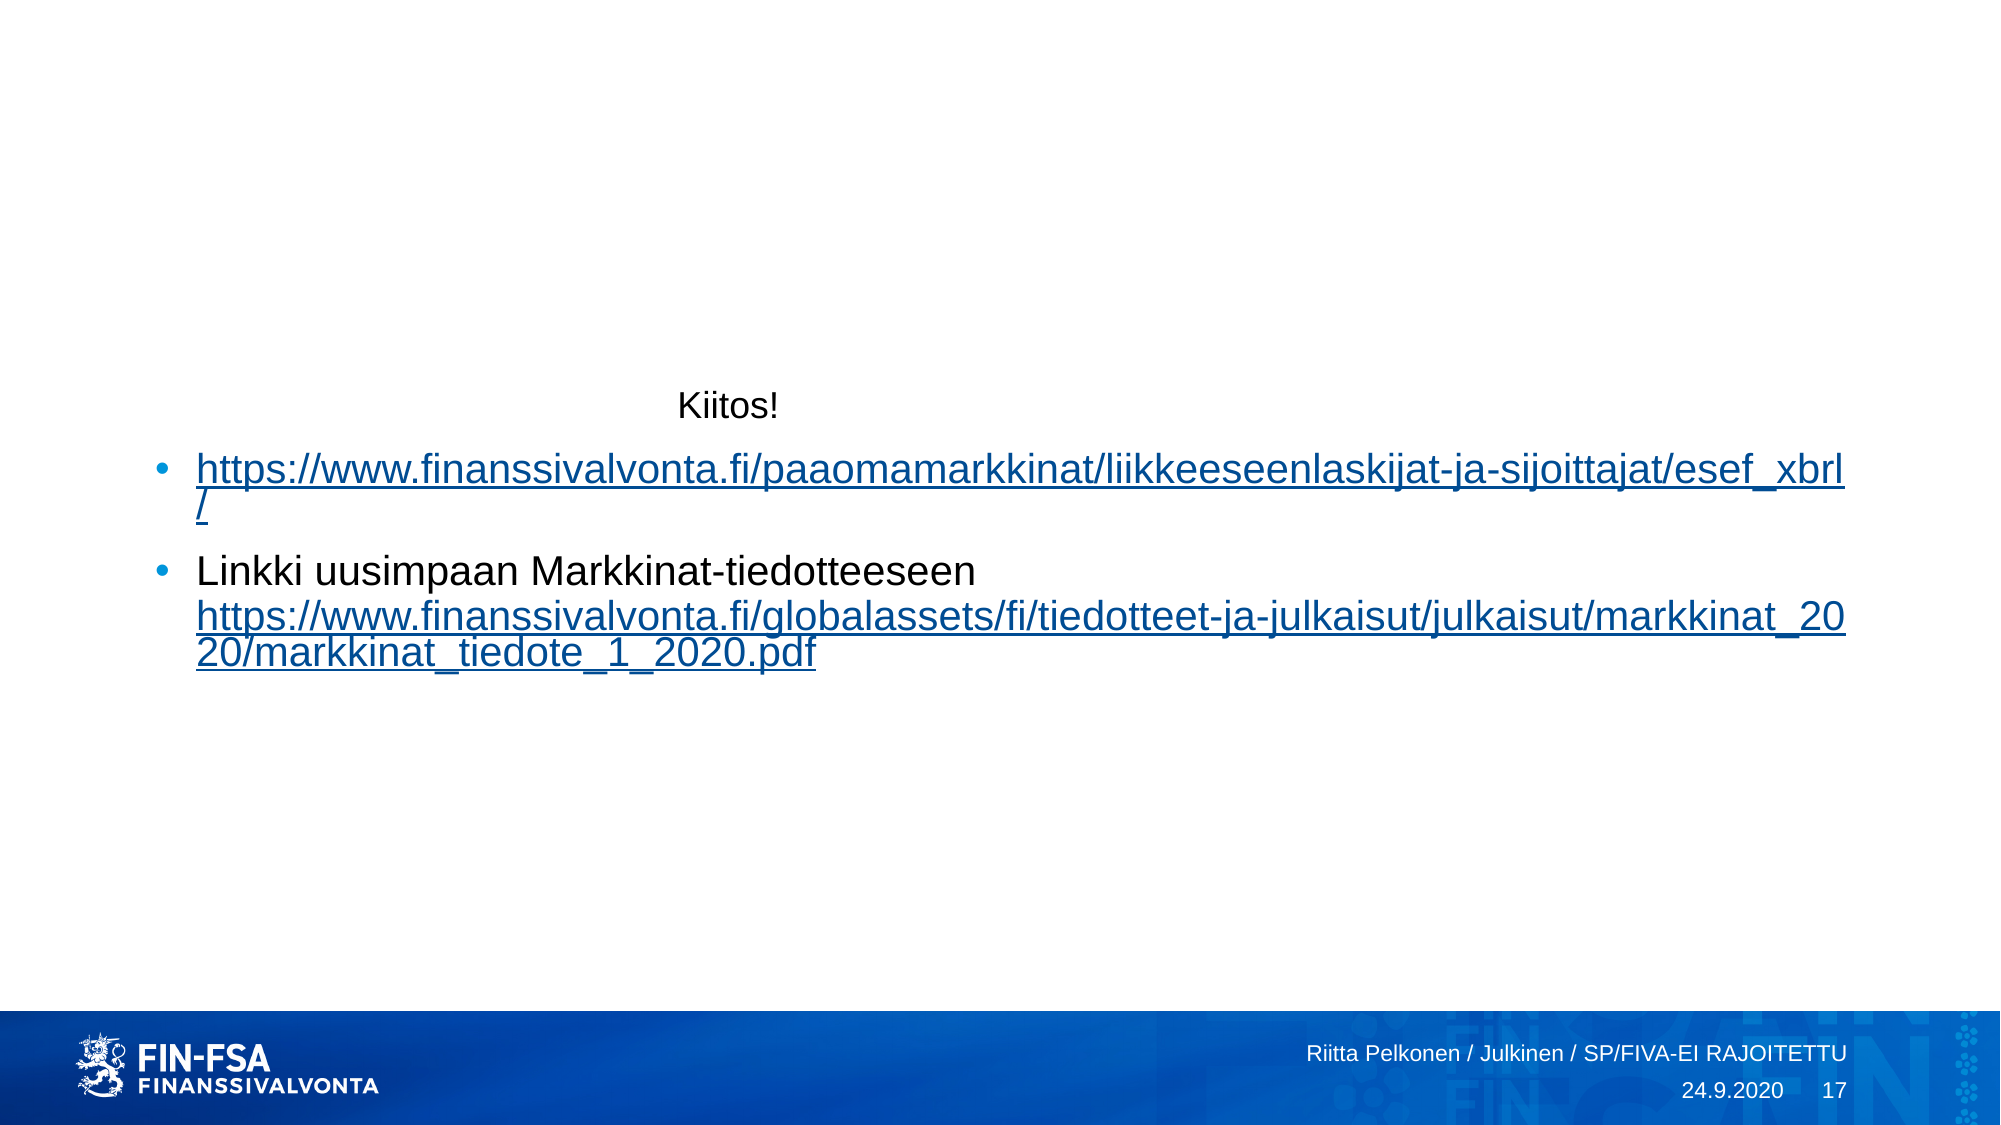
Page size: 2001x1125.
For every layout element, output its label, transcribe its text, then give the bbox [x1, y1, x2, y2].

footer Riitta Pelkonen / Julkinen / SP/FIVA-EI RAJOITETTU [444, 1035, 1863, 1070]
list Kiitos! https://www.finanssivalvonta.fi/paaomamarkkinat/liikkeeseenlaskijat-ja-sijoittajat/esef_xbrl/ Linkki uusimpaan Markkinat-tiedotteeseen https://www.finanssivalvonta.fi/globalassets/fi/tiedotteet-ja-julkaisut/julkaisut/markkinat_2020/markkinat_tiedote_1_2020.pdf [137, 252, 1863, 964]
slide_number 17 [1798, 1070, 1863, 1108]
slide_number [1437, 1070, 1799, 1114]
picture [0, 1010, 2000, 1125]
